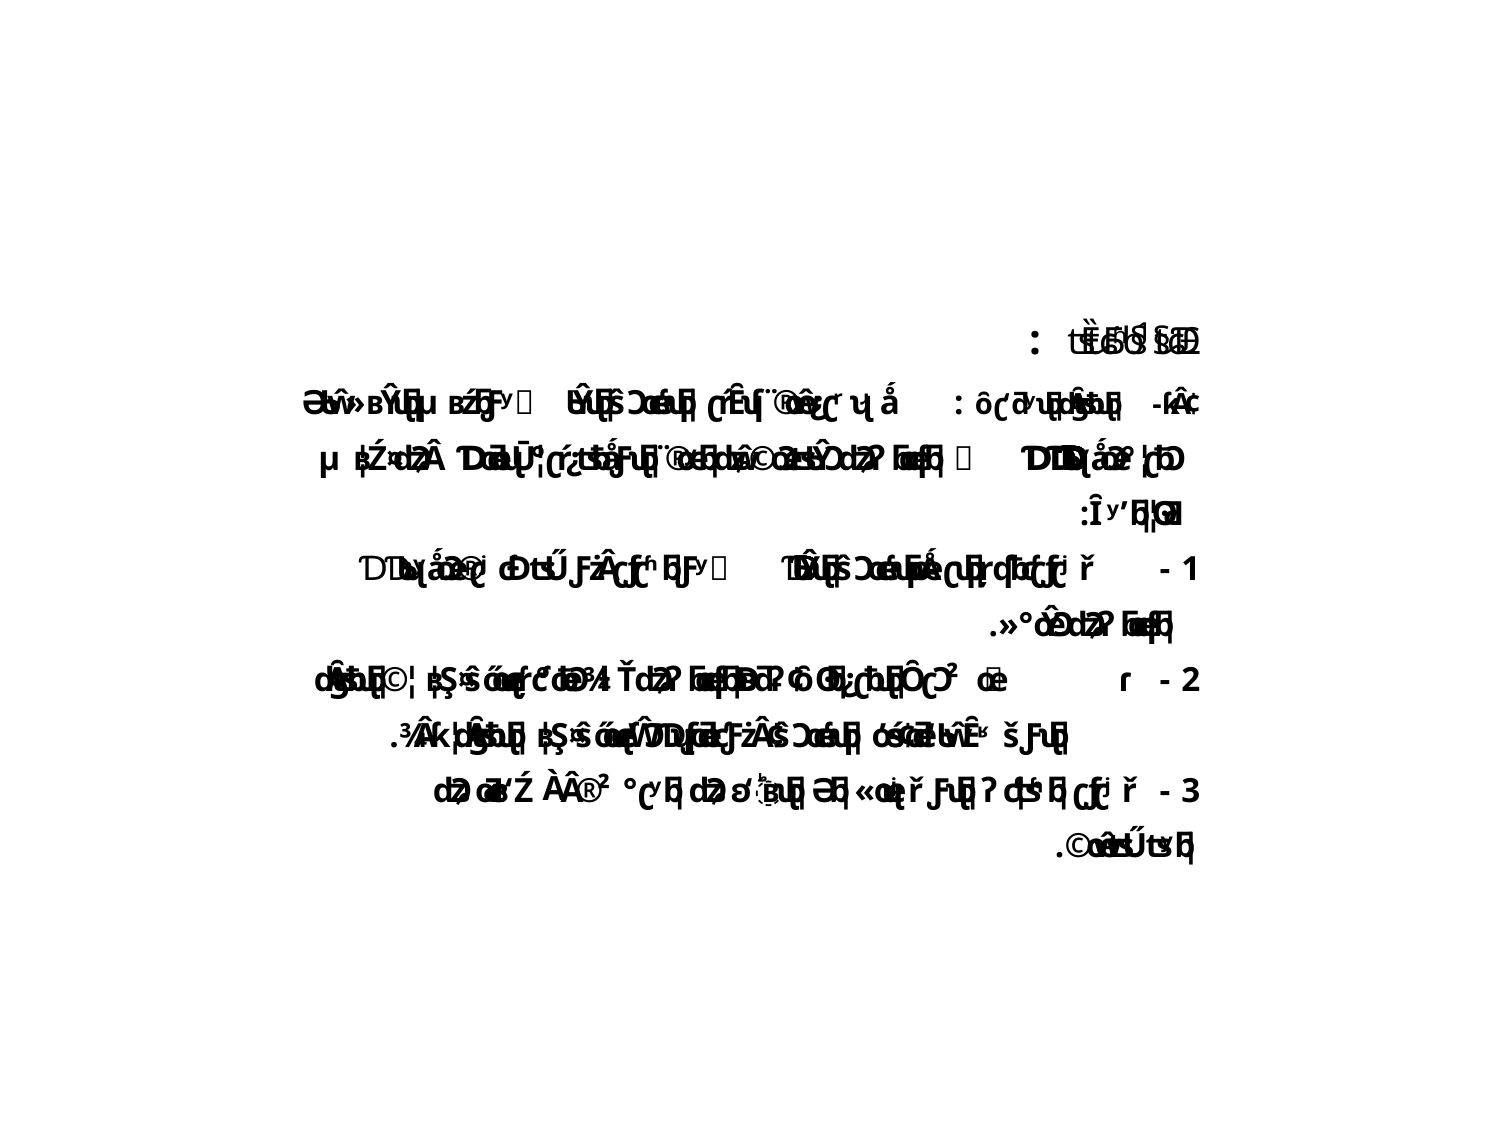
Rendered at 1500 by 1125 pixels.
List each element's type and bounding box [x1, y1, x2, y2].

picture [299, 195, 1201, 930]
